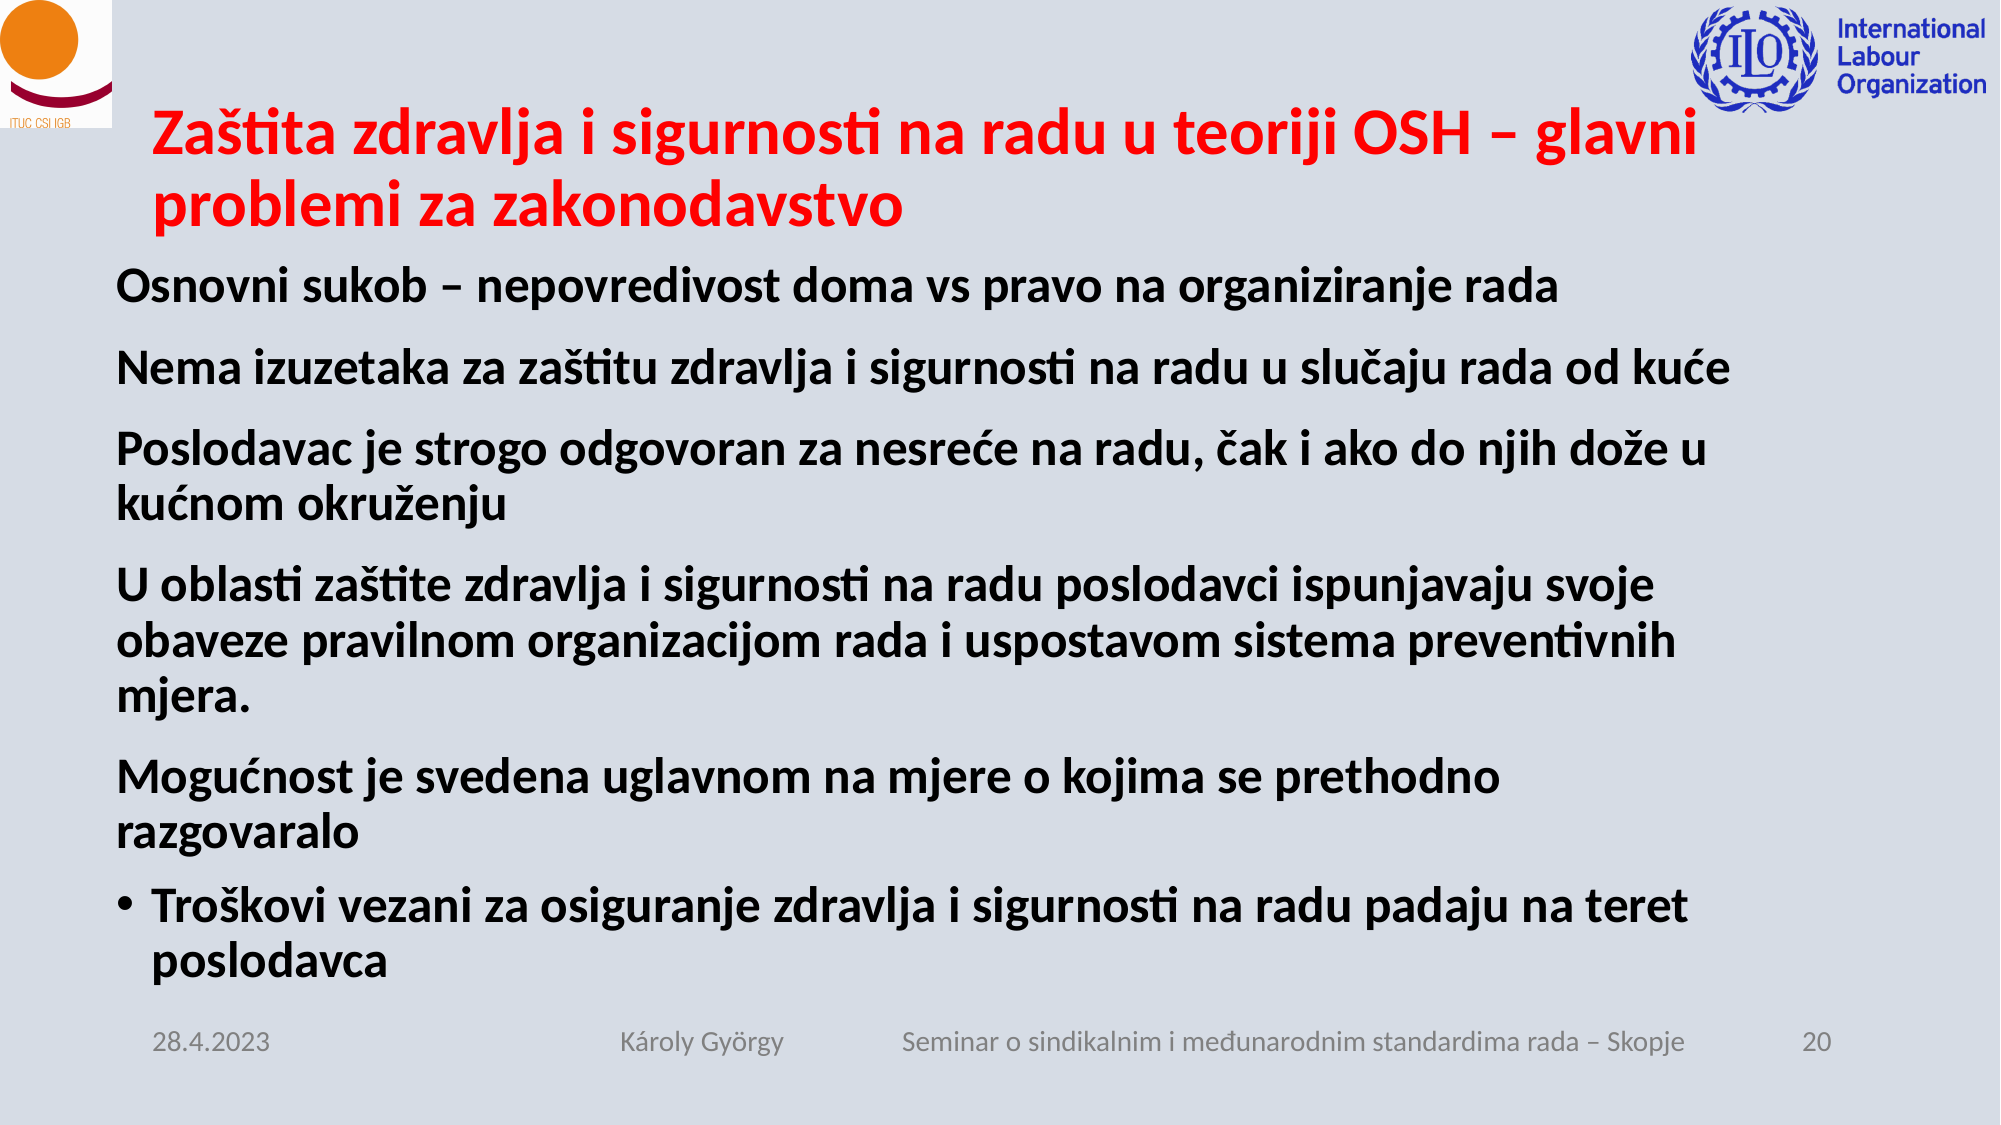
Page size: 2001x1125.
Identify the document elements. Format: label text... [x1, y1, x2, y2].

picture [1691, 6, 1986, 114]
list Osnovni sukob – nepovredivost doma vs pravo na organiziranje rada Nema izuzetaka za zaštitu zdravlja i sigurnosti na radu u slučaju rada od kuće Poslodavac je strogo odgovoran za nesreće na radu, čak i ako do njih dože u kućnom okruženju U oblasti zaštite zdravlja i sigurnosti na radu poslodavci ispunjavaju svoje obaveze pravilnom organizacijom rada i uspostavom sistema preventivnih mjera. Mogućnost je svedena uglavnom na mjere o kojima se prethodno razgovaralo Troškovi vezani za osiguranje zdravlja i sigurnosti na radu padaju na teret poslodavca [101, 251, 1755, 1049]
title Zaštita zdravlja i sigurnosti na radu u teoriji OSH – glavni problemi za zakonodavstvo [137, 59, 1863, 278]
text_box 28.4.2023 Károly György Seminar o sindikalnim i međunarodnim standardima rada – Skopje 20 [137, 1014, 1894, 1065]
picture [0, 0, 112, 128]
